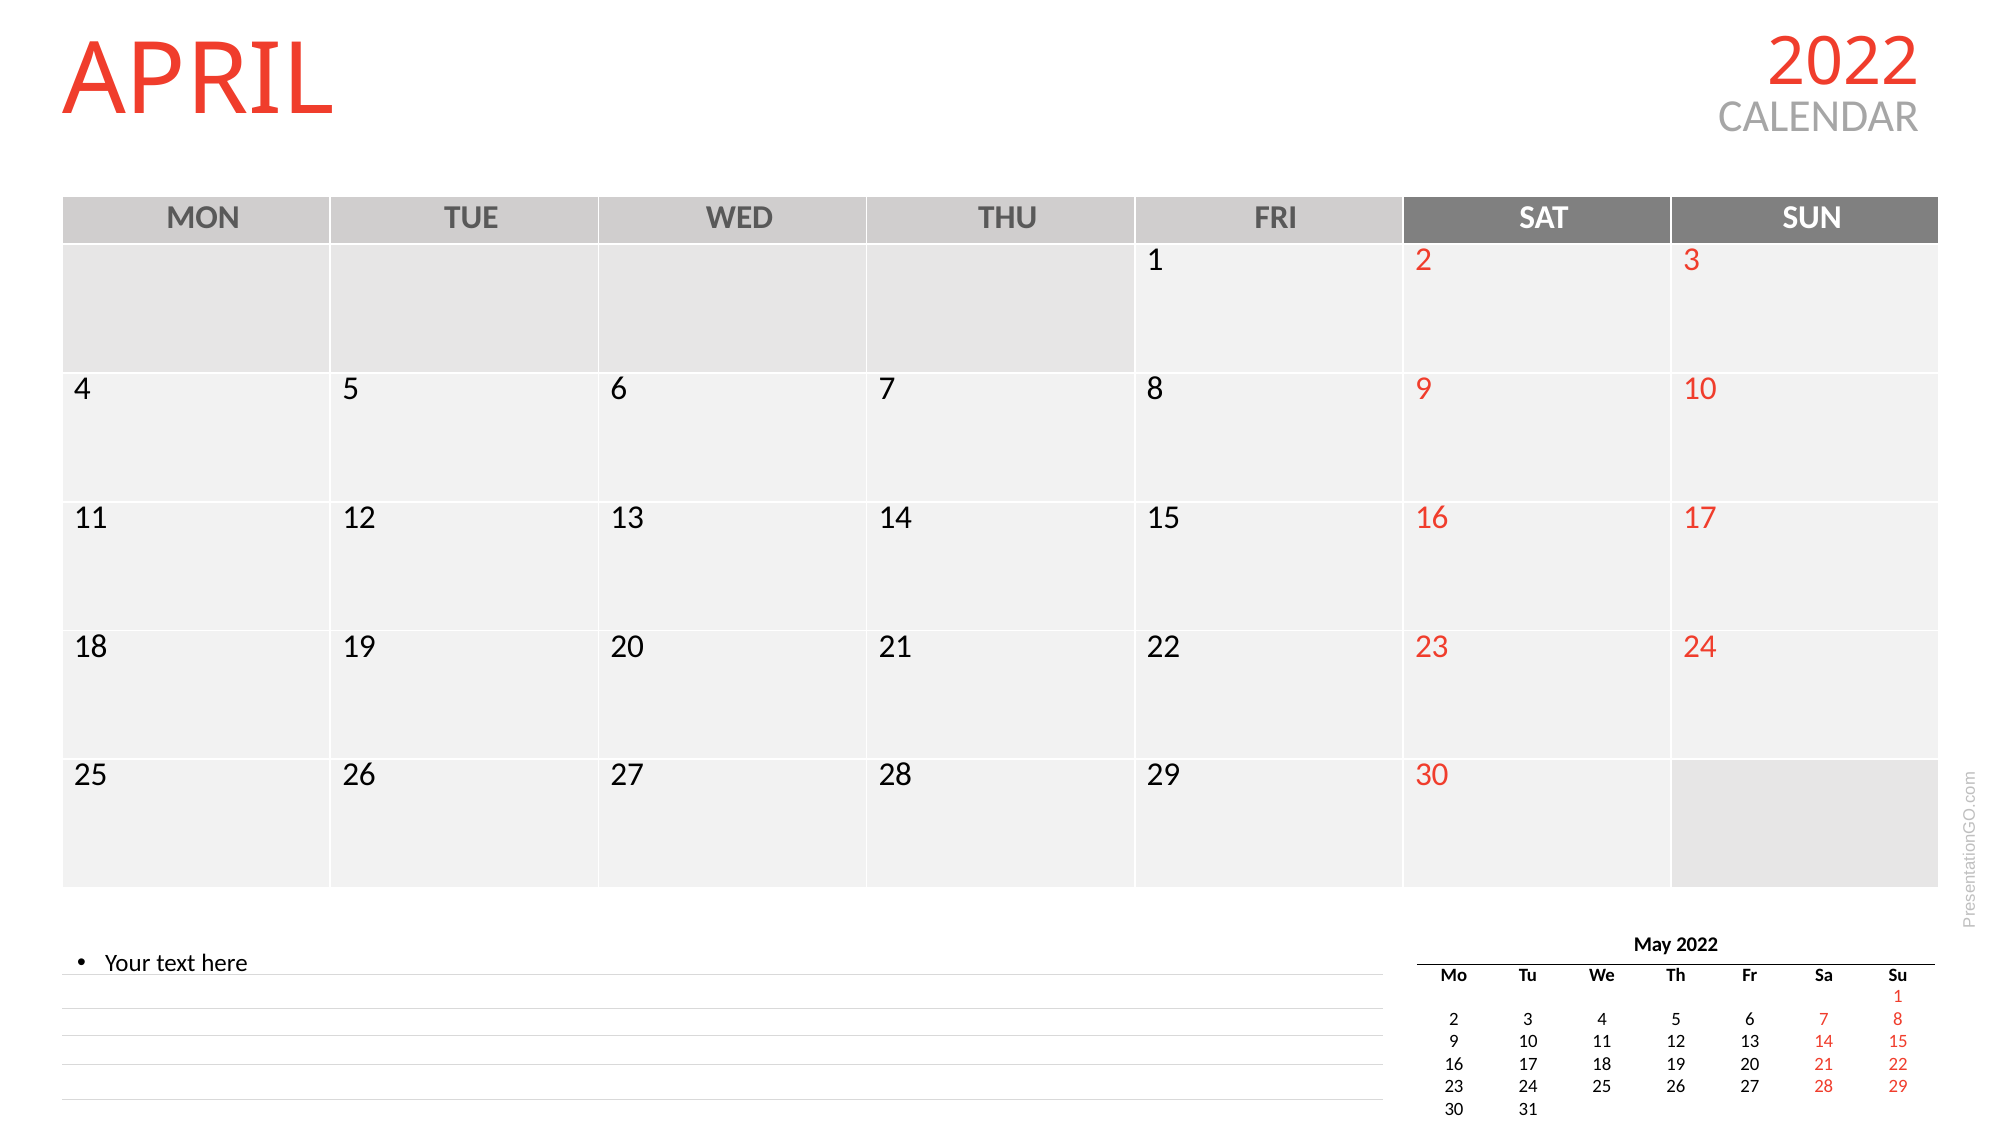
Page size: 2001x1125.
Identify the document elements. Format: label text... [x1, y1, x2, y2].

table_header Mon [63, 197, 329, 243]
table_cell 1 [1136, 245, 1402, 372]
table_cell [63, 245, 329, 372]
table_cell 25 [63, 760, 329, 887]
table_cell 24 [1672, 631, 1938, 758]
table_cell 21 [867, 631, 1134, 758]
table_cell 15 [1136, 503, 1402, 630]
table_cell 20 [599, 631, 866, 758]
table_cell [1672, 760, 1938, 887]
table_header Sat [1404, 197, 1670, 243]
table_cell 3 [1672, 245, 1938, 372]
list Your text here [62, 939, 1384, 1103]
table_cell 27 [599, 760, 866, 887]
table_cell 29 [1136, 760, 1402, 887]
table_cell 18 [63, 631, 329, 758]
table_cell 5 [331, 374, 598, 501]
table_cell 4 [63, 374, 329, 501]
title April [62, 19, 1060, 144]
table_cell 7 [867, 374, 1134, 501]
table_header Wed [599, 197, 866, 243]
table_cell 10 [1672, 374, 1938, 501]
table_cell 6 [599, 374, 866, 501]
table_cell 12 [331, 503, 598, 630]
table_cell 8 [1136, 374, 1402, 501]
table_header Tue [331, 197, 598, 243]
table_header Thu [867, 197, 1134, 243]
table_cell 13 [599, 503, 866, 630]
table_header Sun [1672, 197, 1938, 243]
table_cell [331, 245, 598, 372]
table_cell 23 [1404, 631, 1670, 758]
table_cell 17 [1672, 503, 1938, 630]
table_cell 2 [1404, 245, 1670, 372]
table_cell 30 [1404, 760, 1670, 887]
table_cell 22 [1136, 631, 1402, 758]
table_cell 14 [867, 503, 1134, 630]
table_cell 9 [1404, 374, 1670, 501]
table_cell 16 [1404, 503, 1670, 630]
table_cell 26 [331, 760, 598, 887]
table_cell [867, 245, 1134, 372]
table_cell [599, 245, 866, 372]
table_header Fri [1136, 197, 1402, 243]
table_cell 28 [867, 760, 1134, 887]
table_cell 11 [63, 503, 329, 630]
table_cell 19 [331, 631, 598, 758]
